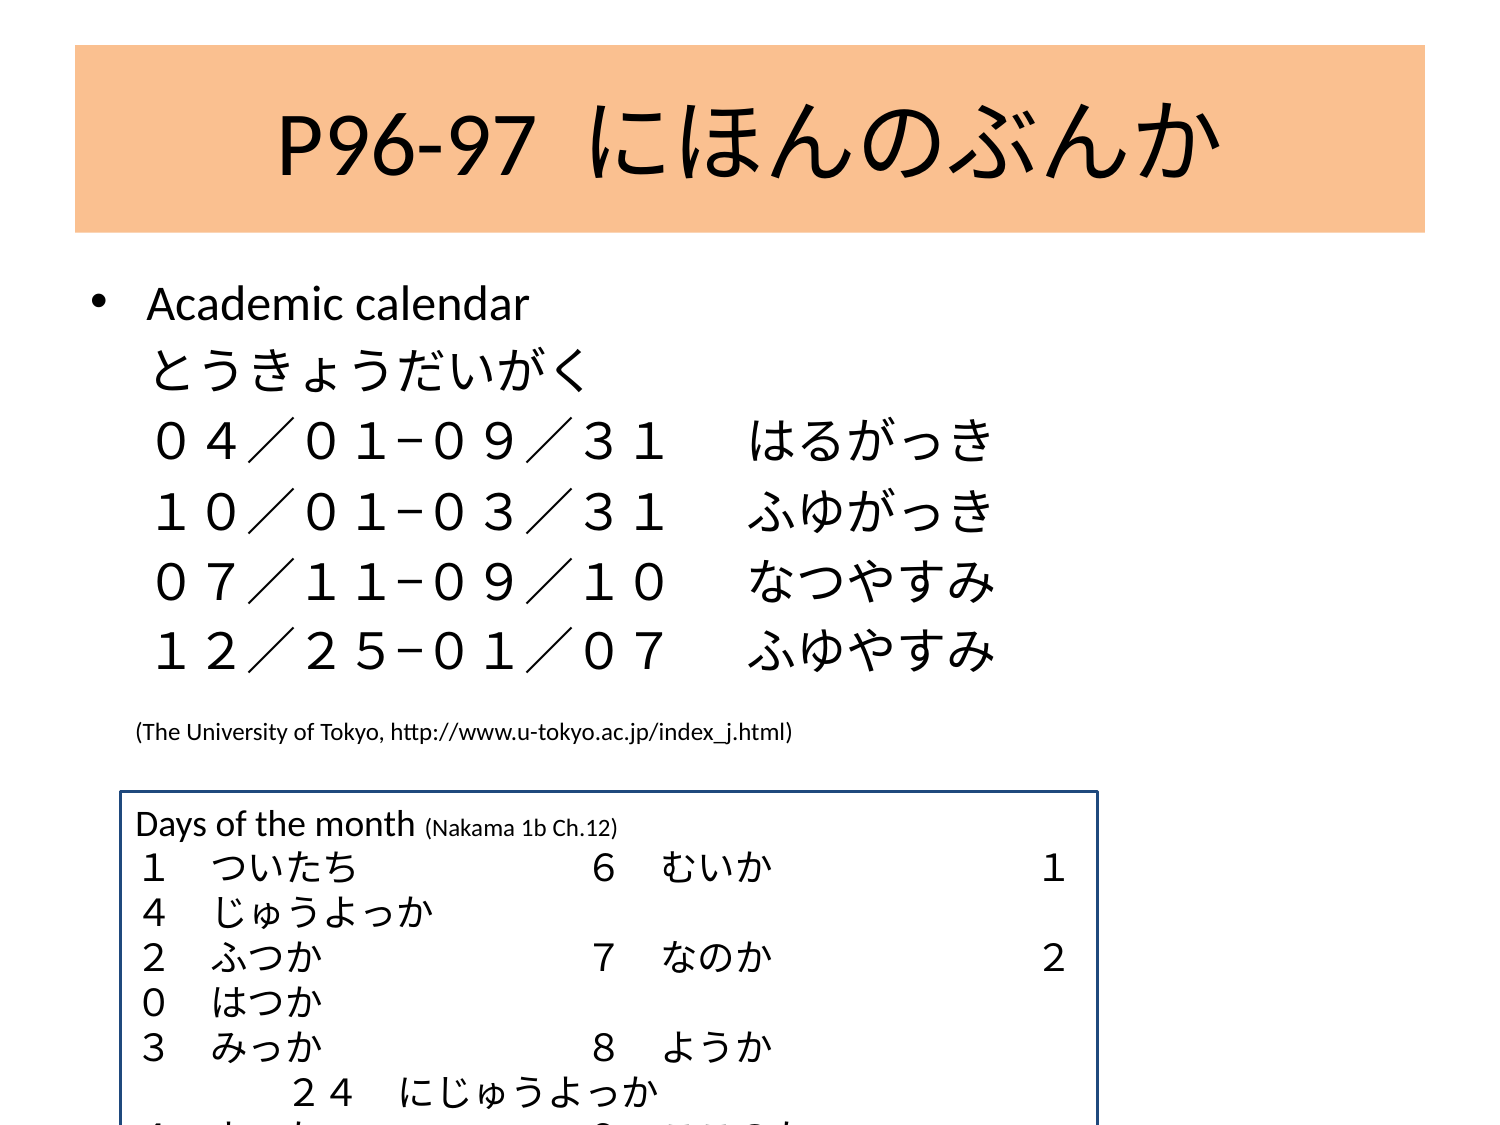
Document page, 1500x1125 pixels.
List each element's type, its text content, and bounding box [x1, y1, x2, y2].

text_box Days of the month (Nakama 1b Ch.12) １ ついたち ６ むいか １４ じゅうよっか ２ ふつか ７ なのか ２０ はつか ３ みっか ８ ようか ２４ にじゅうよっか ４ よっか ９ ここのか ５ いつか １０ とうか [120, 791, 1098, 1125]
list Academic calendar とうきょうだいがく ０４／０１−０９／３１ はるがっき １０／０１−０３／３１ ふゆがっき ０７／１１−０９／１０ なつやすみ １２／２５−０１／０７ ふゆやすみ [75, 262, 1459, 1125]
text_box (The University of Tokyo, http://www.u-tokyo.ac.jp/index_j.html) [120, 708, 831, 753]
title P96-97 にほんのぶんか [75, 45, 1425, 233]
